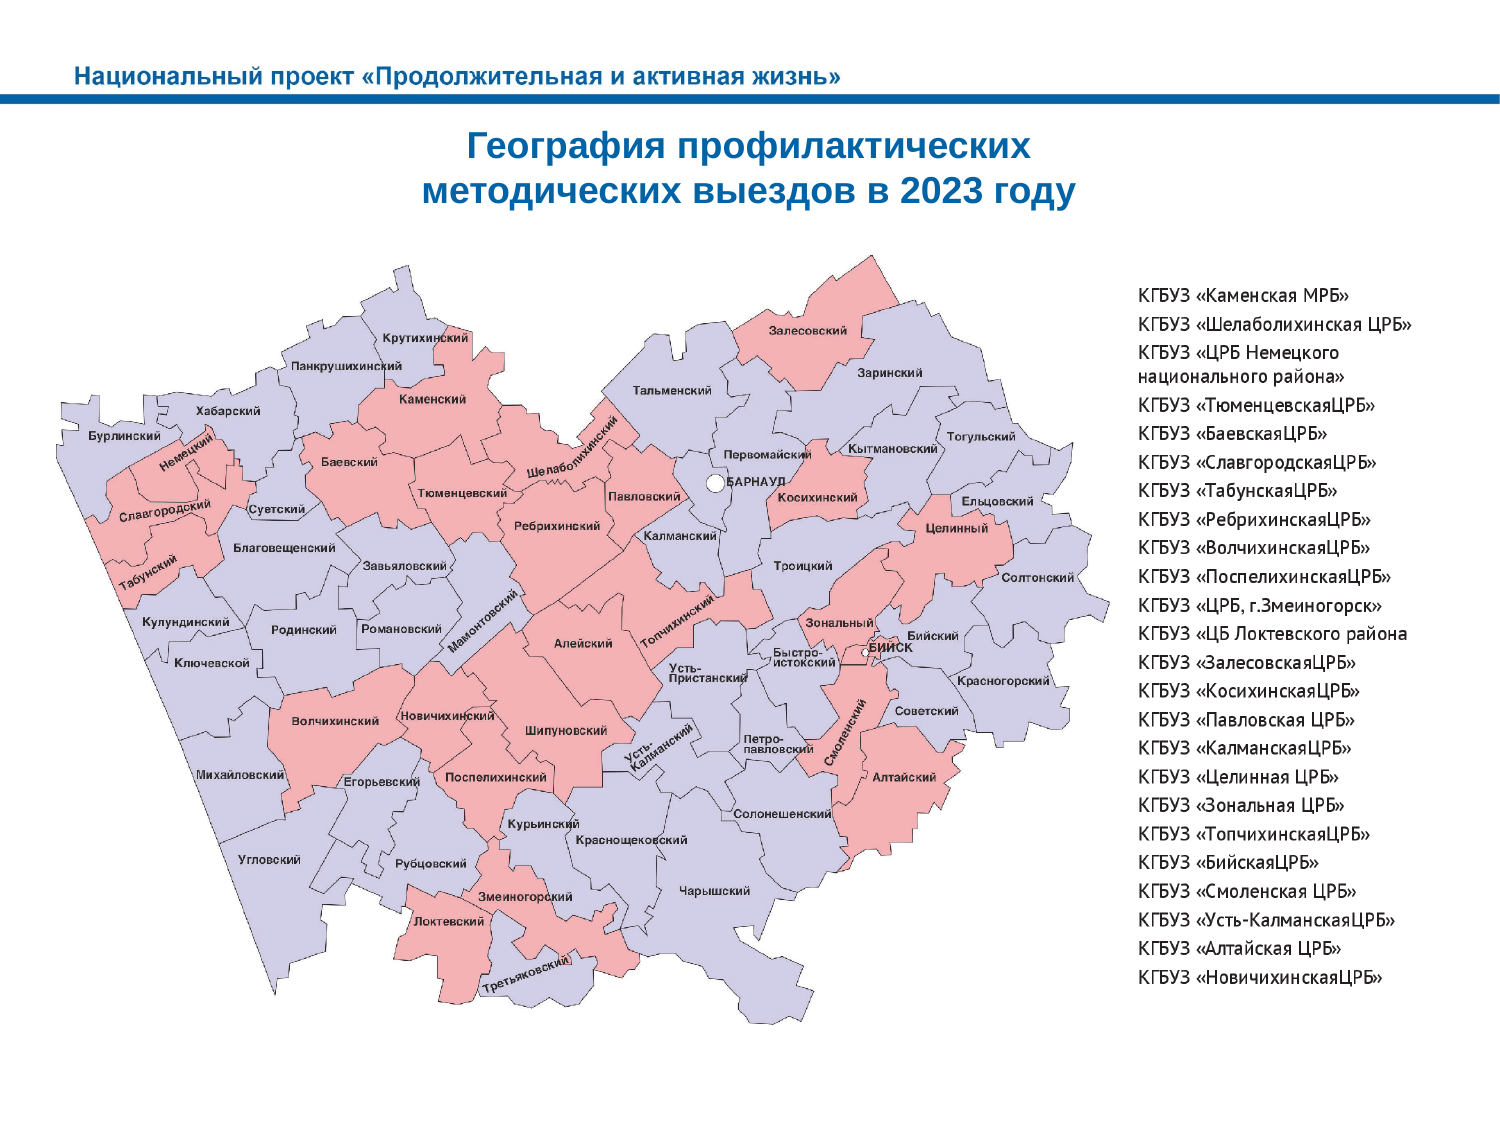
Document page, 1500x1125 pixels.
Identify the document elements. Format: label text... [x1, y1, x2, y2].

picture [0, 32, 1500, 114]
text_box География профилактических методических выездов в 2023 году [329, 121, 1169, 219]
picture [0, 255, 1500, 1093]
